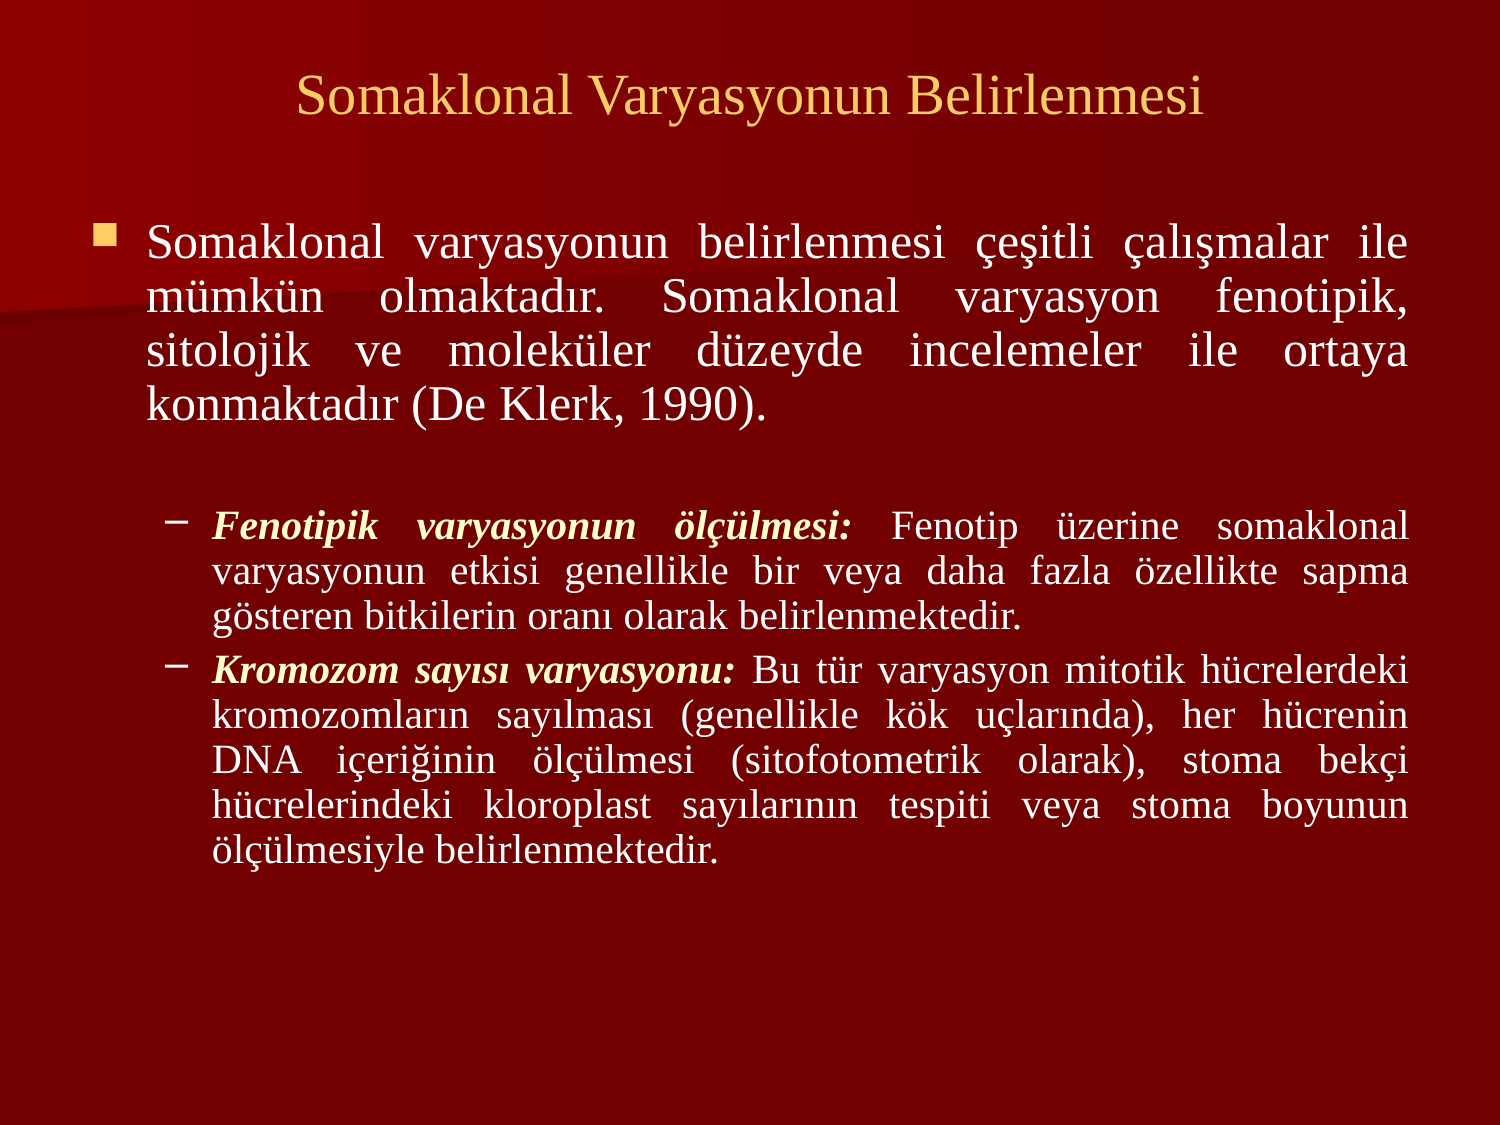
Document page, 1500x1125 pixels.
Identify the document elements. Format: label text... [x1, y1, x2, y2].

list Somaklonal varyasyonun belirlenmesi çeşitli çalışmalar ile mümkün olmaktadır. Somaklonal varyasyon fenotipik, sitolojik ve moleküler düzeyde incelemeler ile ortaya konmaktadır (De Klerk, 1990). Fenotipik varyasyonun ölçülmesi: Fenotip üzerine somaklonal varyasyonun etkisi genellikle bir veya daha fazla özellikte sapma gösteren bitkilerin oranı olarak belirlenmektedir. Kromozom sayısı varyasyonu: Bu tür varyasyon mitotik hücrelerdeki kromozomların sayılması (genellikle kök uçlarında), her hücrenin DNA içeriğinin ölçülmesi (sitofotometrik olarak), stoma bekçi hücrelerindeki kloroplast sayılarının tespiti veya stoma boyunun ölçülmesiyle belirlenmektedir. [74, 207, 1426, 1001]
title Somaklonal Varyasyonun Belirlenmesi [74, 44, 1426, 138]
